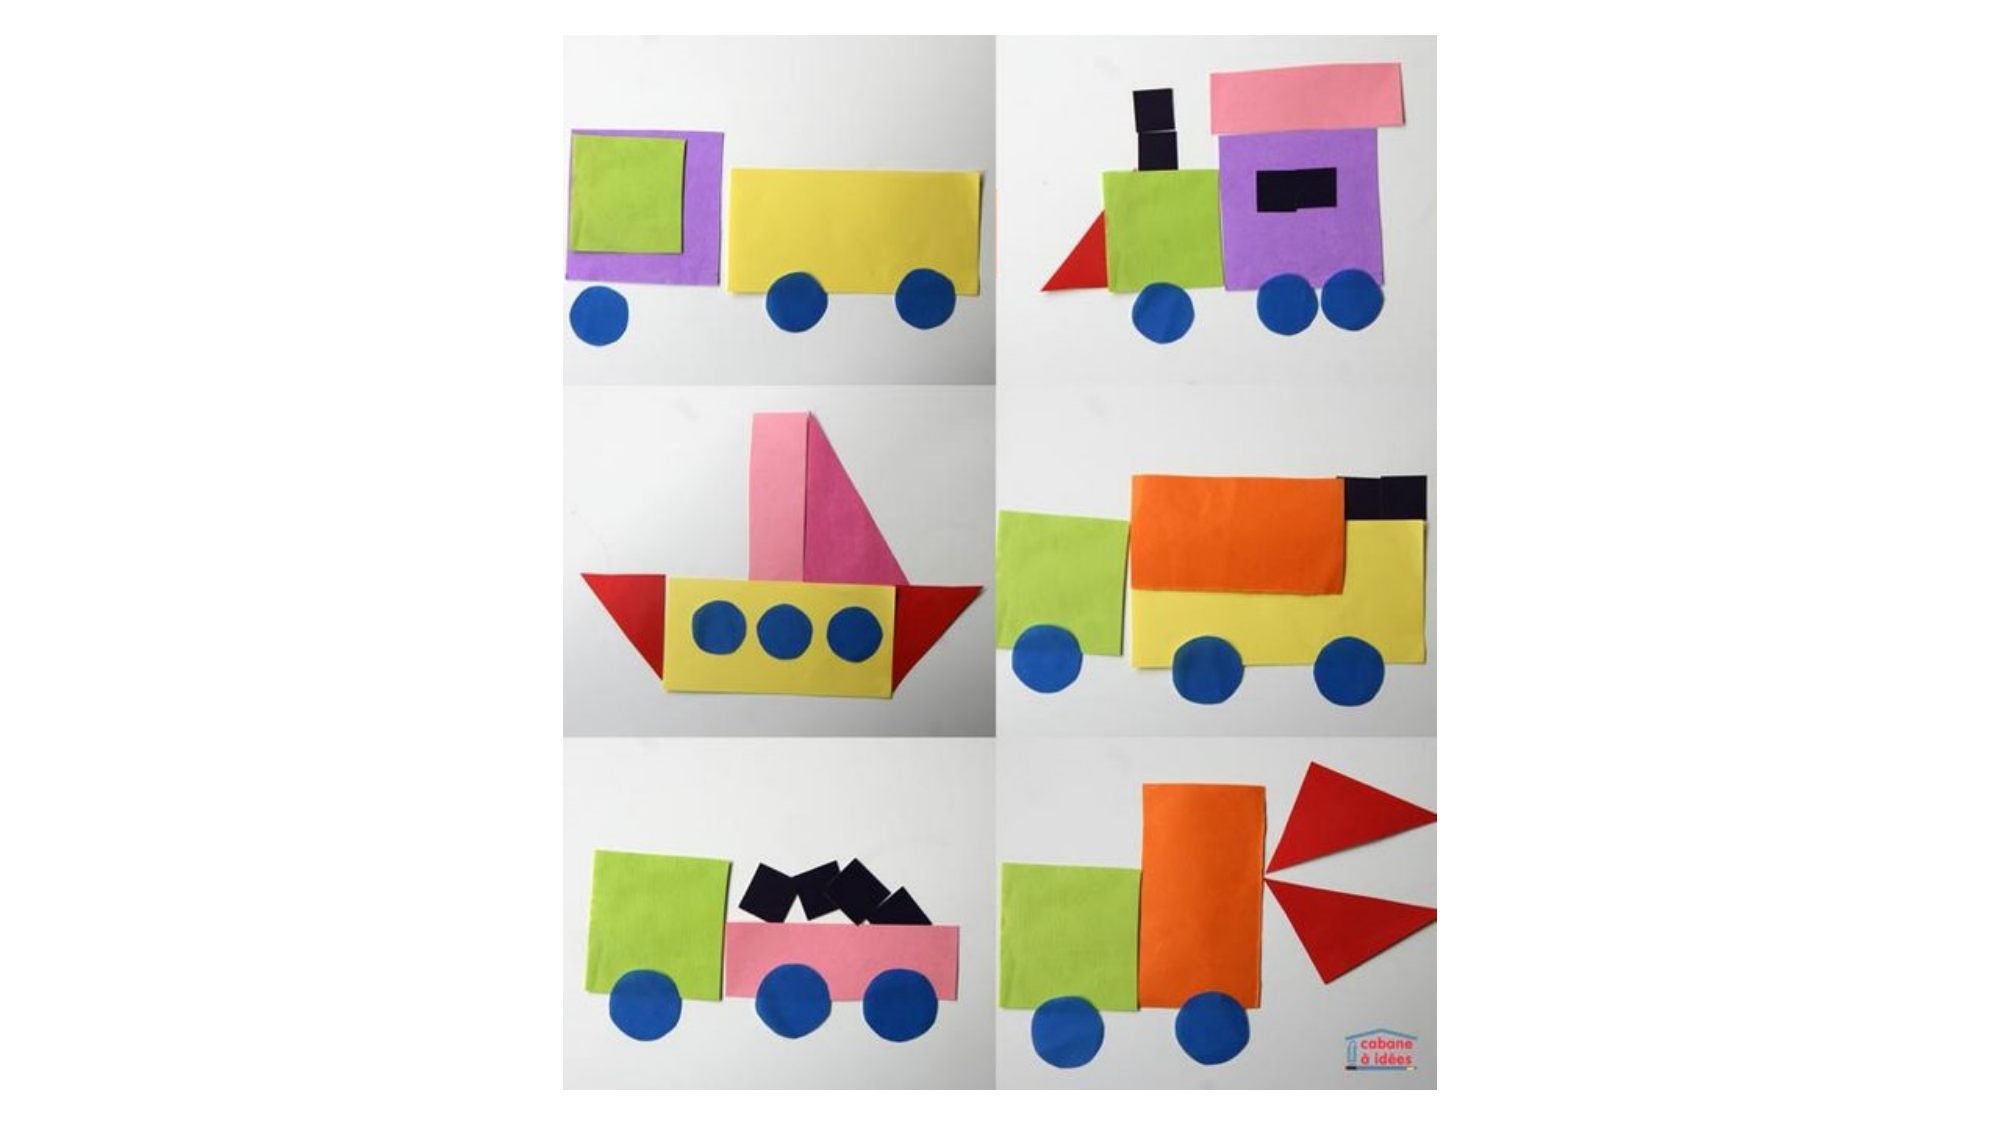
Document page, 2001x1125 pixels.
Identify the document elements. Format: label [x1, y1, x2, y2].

picture [563, 35, 1437, 1090]
